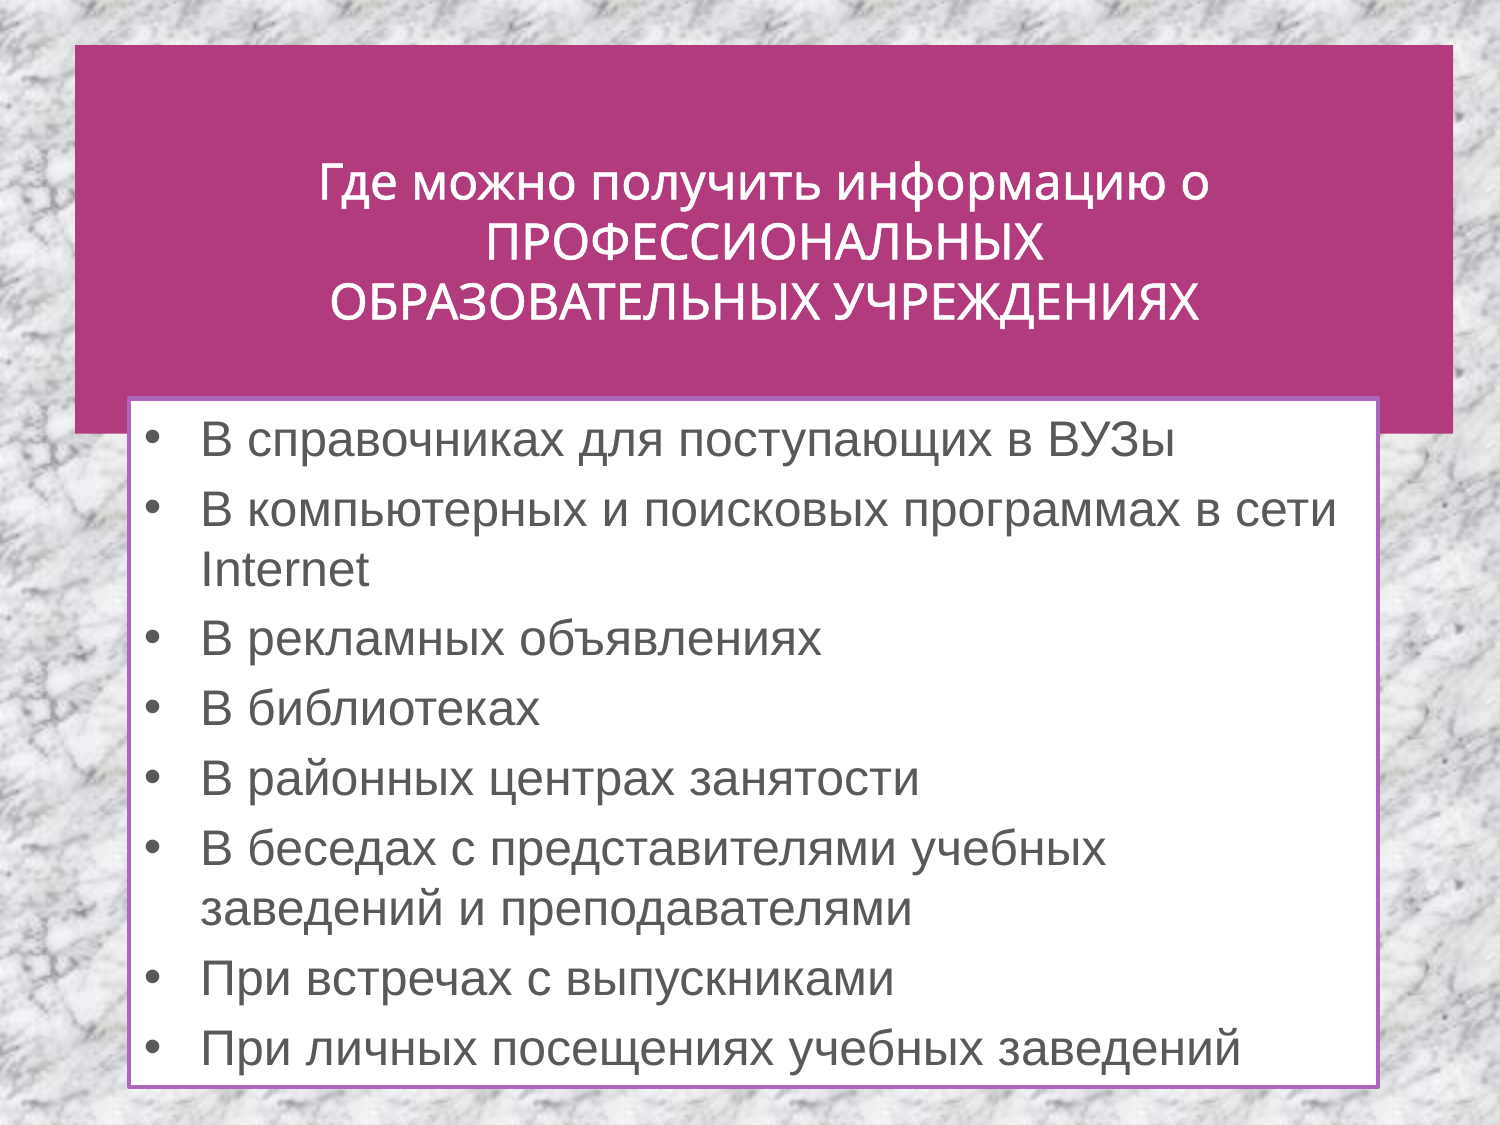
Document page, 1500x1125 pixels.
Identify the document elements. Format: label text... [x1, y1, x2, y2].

picture [0, 0, 1500, 1125]
list В справочниках для поступающих в ВУЗы В компьютерных и поисковых программах в сети Internet В рекламных объявлениях В библиотеках В районных центрах занятости В беседах с представителями учебных заведений и преподавателями При встречах с выпускниками При личных посещениях учебных заведений [127, 396, 1380, 1089]
title Где можно получить информацию о ПРОФЕССИОНАЛЬНЫХ ОБРАЗОВАТЕЛЬНЫХ УЧРЕЖДЕНИЯХ [75, 45, 1454, 434]
